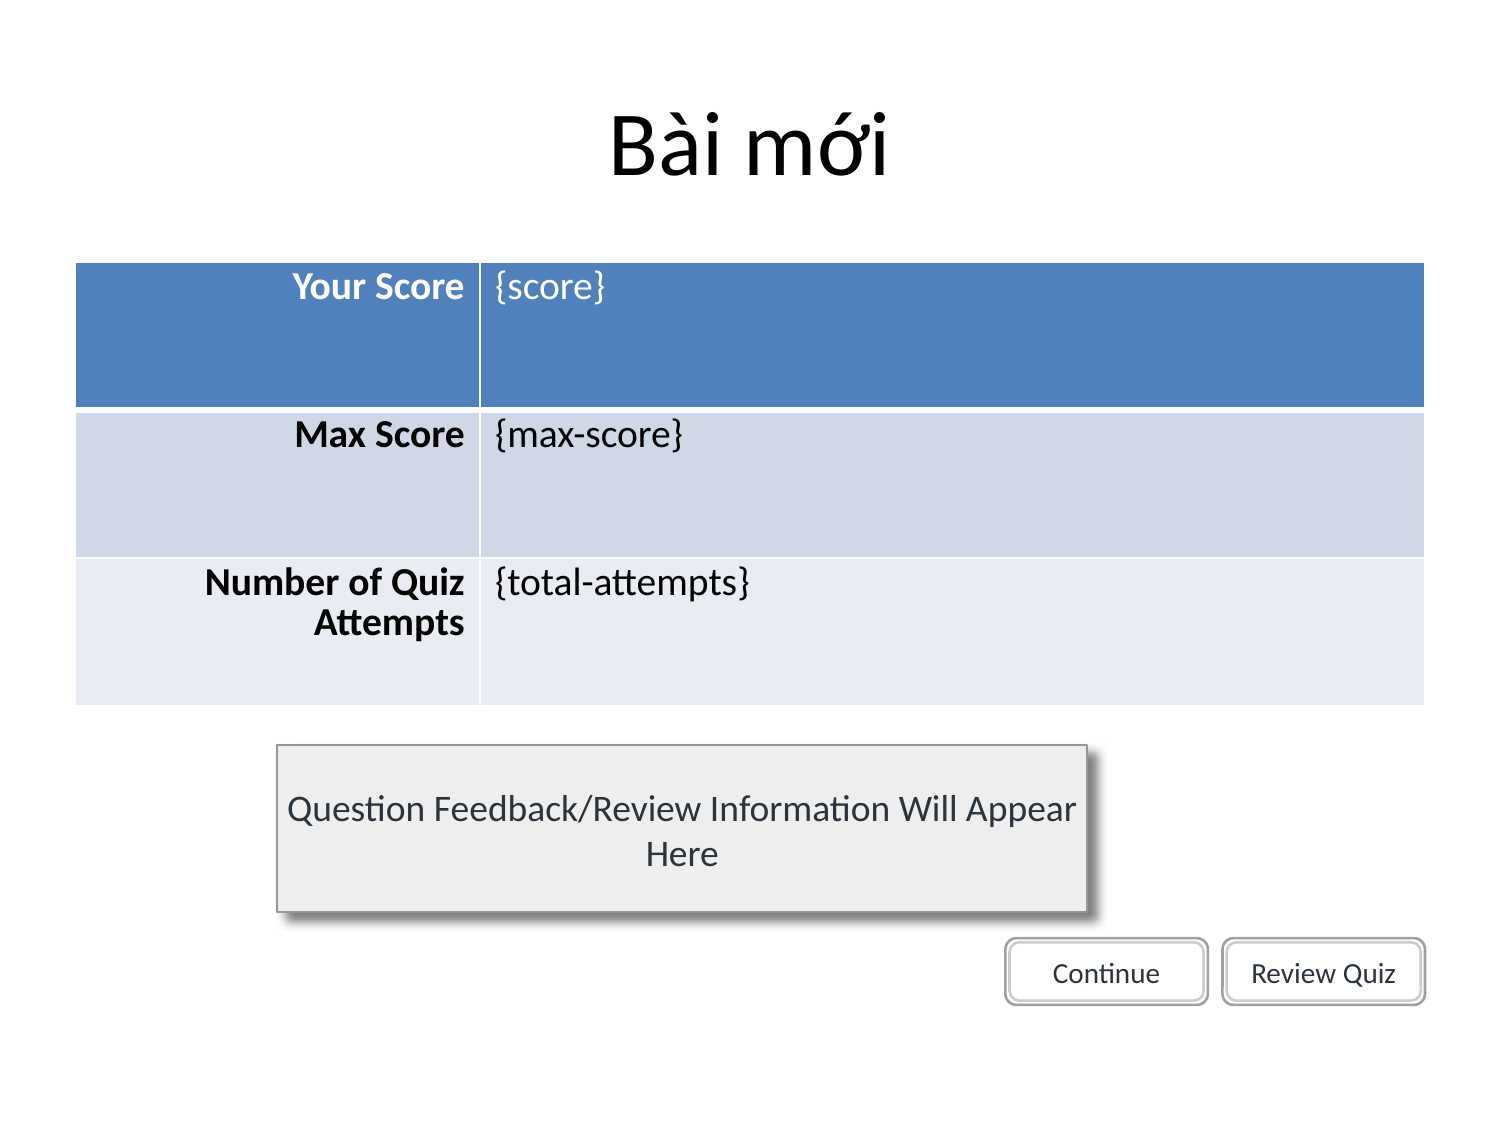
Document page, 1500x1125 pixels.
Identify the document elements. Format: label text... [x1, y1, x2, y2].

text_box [1005, 937, 1209, 1006]
table_cell {total-attempts} [481, 559, 1424, 705]
text_box Question Feedback/Review Information Will Appear Here [275, 743, 1089, 914]
table_cell {max-score} [481, 413, 1424, 557]
table_cell Number of Quiz Attempts [76, 559, 479, 705]
table_header Your Score [76, 263, 479, 407]
table_header {score} [481, 263, 1424, 407]
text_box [1222, 937, 1426, 1006]
table_cell Max Score [76, 413, 479, 557]
title Bài mới [75, 45, 1425, 233]
